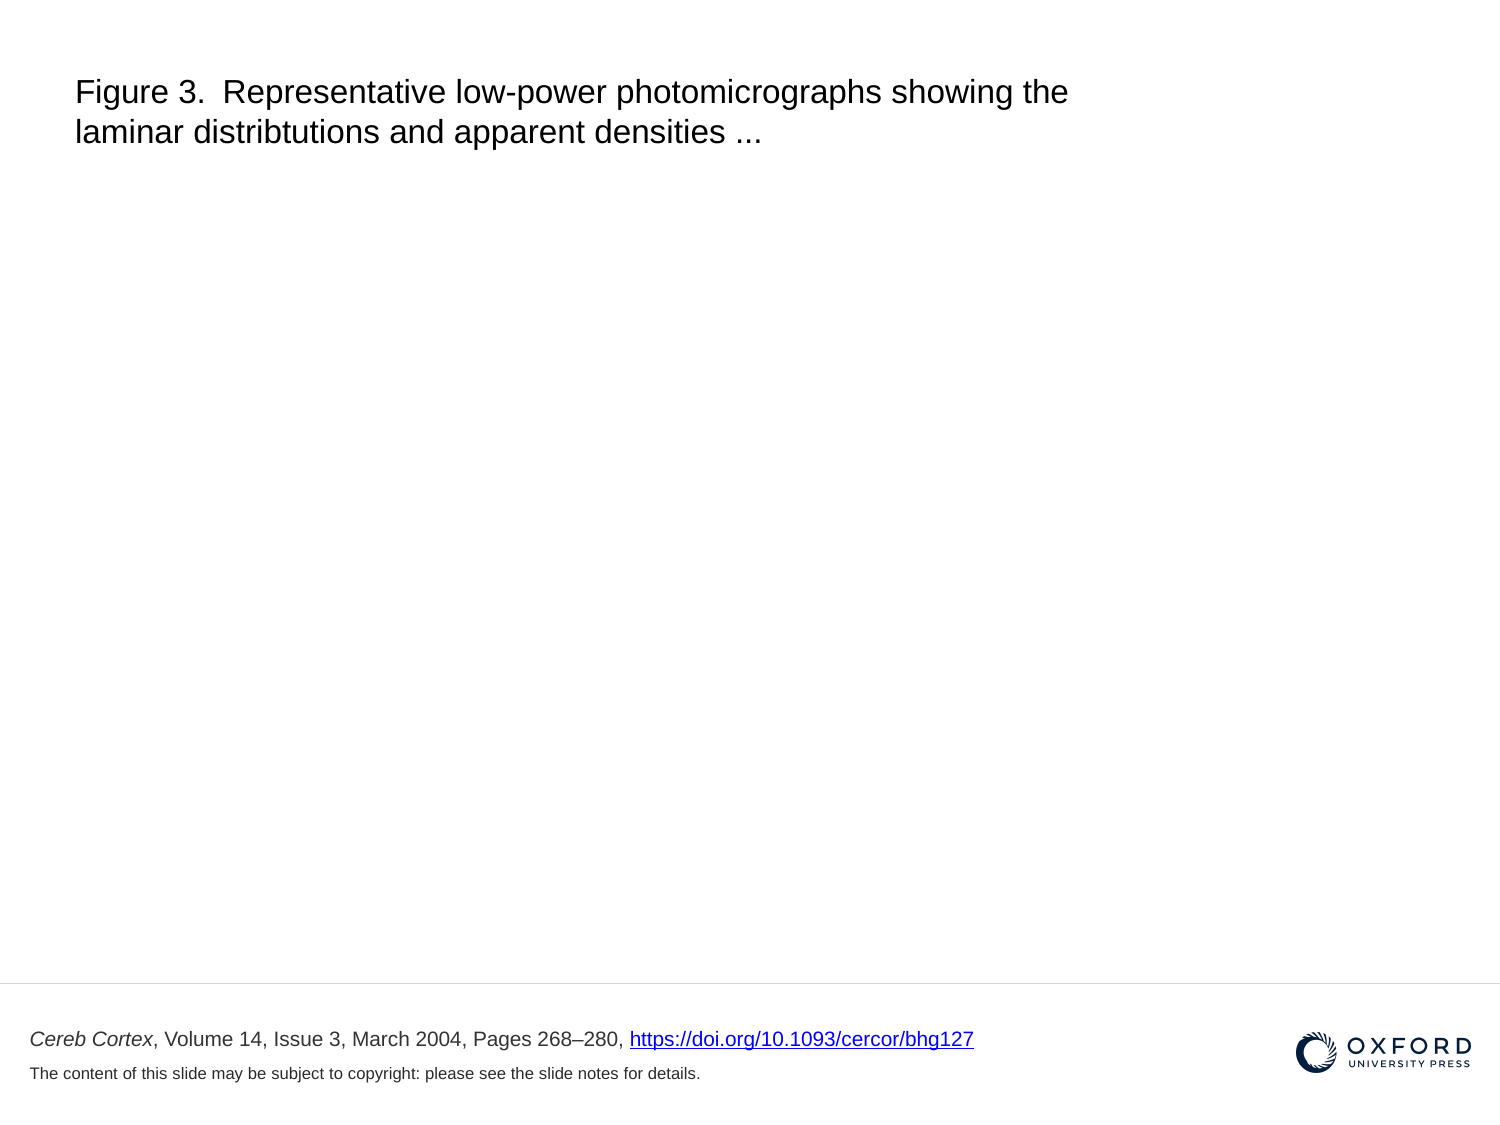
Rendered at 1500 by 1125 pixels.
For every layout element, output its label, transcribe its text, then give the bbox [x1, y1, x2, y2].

picture [1296, 1032, 1471, 1073]
footer Cereb Cortex, Volume 14, Issue 3, March 2004, Pages 268–280, https://doi.org/10.1093/cercor/bhg127 The content of this slide may be subject to copyright: please see the slide notes for details. [0, 983, 1260, 1125]
title Figure 3. Representative low-power photomicrographs showing the laminar distribtutions and apparent densities ... [75, 69, 1078, 171]
